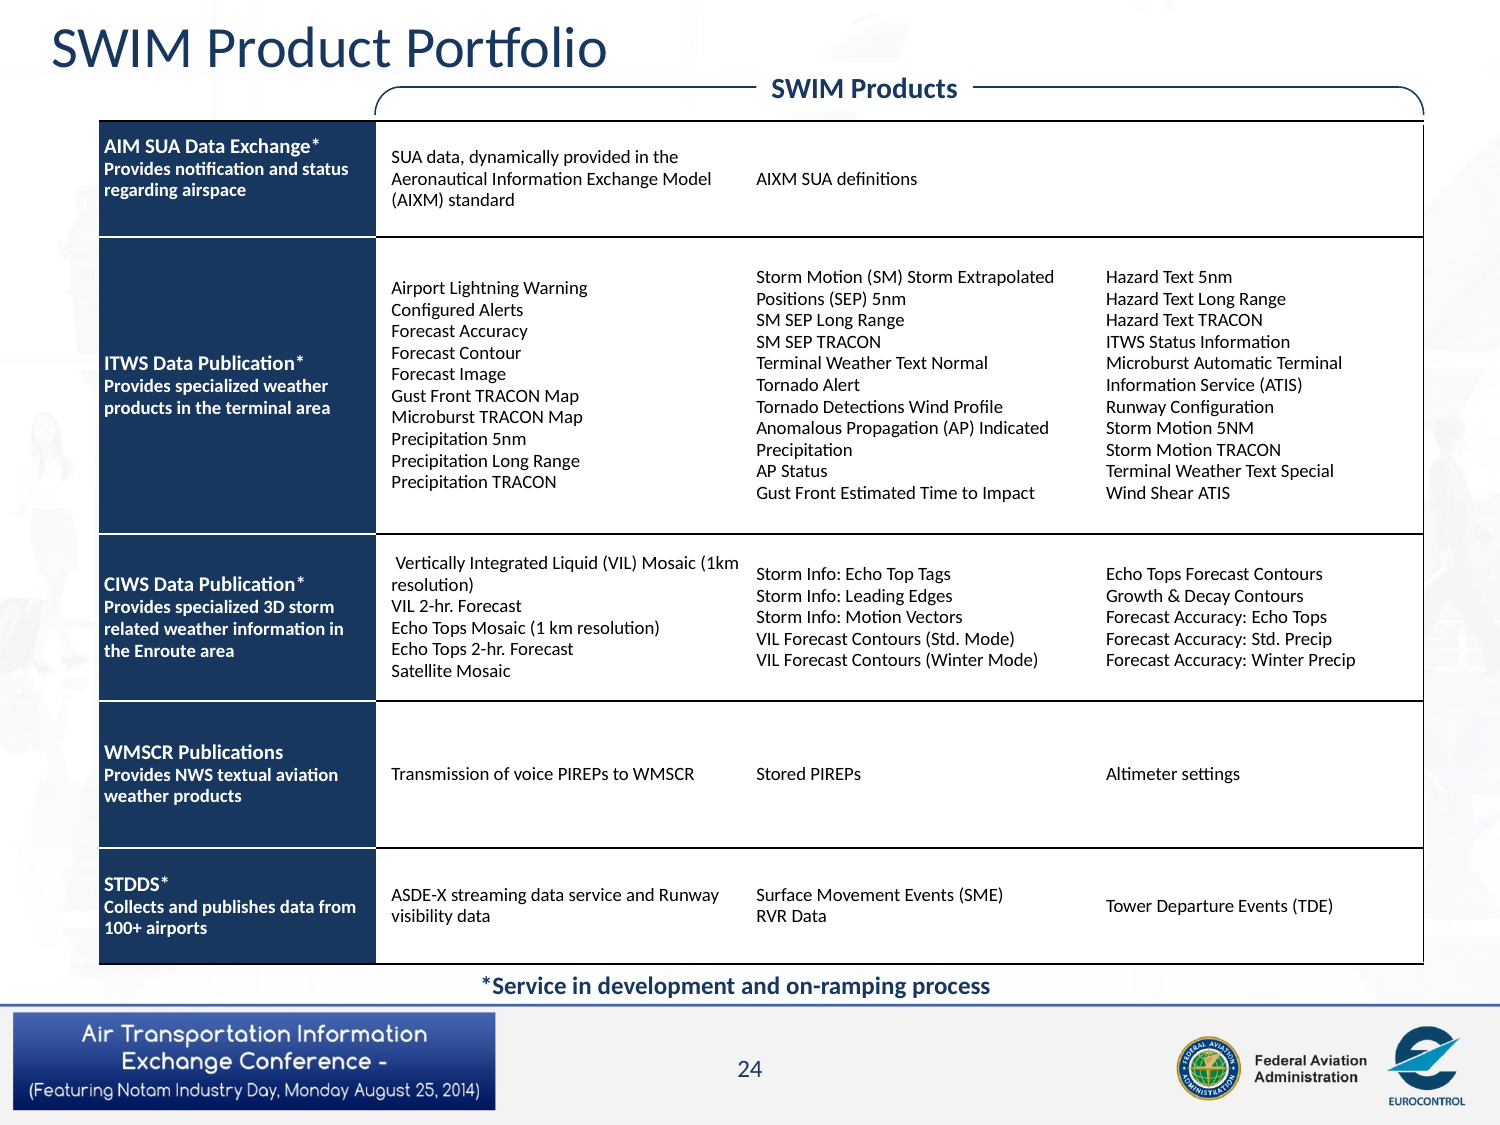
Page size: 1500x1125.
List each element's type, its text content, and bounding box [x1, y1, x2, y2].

table_cell STDDS* Collects and publishes data from 100+ airports [99, 849, 376, 963]
table_cell CIWS Data Publication* Provides specialized 3D storm related weather information in the Enroute area [99, 535, 376, 700]
text_box *Service in development and on-ramping process [465, 962, 1007, 1008]
table_cell Storm Motion (SM) Storm Extrapolated Positions (SEP) 5nm SM SEP Long Range SM SEP TRACON Terminal Weather Text Normal Tornado Alert Tornado Detections Wind Profile Anomalous Propagation (AP) Indicated Precipitation AP Status Gust Front Estimated Time to Impact [746, 238, 1096, 533]
table_cell Airport Lightning Warning Configured Alerts Forecast Accuracy Forecast Contour Forecast Image Gust Front TRACON Map Microburst TRACON Map Precipitation 5nm Precipitation Long Range Precipitation TRACON [376, 238, 746, 533]
table_cell Surface Movement Events (SME) RVR Data [746, 849, 1096, 963]
title SWIM Product Portfolio [36, 1, 788, 87]
table_cell Vertically Integrated Liquid (VIL) Mosaic (1km resolution) VIL 2-hr. Forecast Echo Tops Mosaic (1 km resolution) Echo Tops 2-hr. Forecast Satellite Mosaic [376, 535, 746, 700]
table_cell Altimeter settings [1096, 702, 1419, 847]
table_cell Echo Tops Forecast Contours Growth & Decay Contours Forecast Accuracy: Echo Tops Forecast Accuracy: Std. Precip Forecast Accuracy: Winter Precip [1096, 535, 1419, 700]
table_cell Tower Departure Events (TDE) [1096, 849, 1419, 963]
table_cell WMSCR Publications Provides NWS textual aviation weather products [99, 702, 376, 847]
text_box [375, 86, 1424, 115]
table_header AIXM SUA definitions [746, 122, 1096, 236]
text_box 24 [575, 1037, 925, 1098]
table_cell Storm Info: Echo Top Tags Storm Info: Leading Edges Storm Info: Motion Vectors VIL Forecast Contours (Std. Mode) VIL Forecast Contours (Winter Mode) [746, 535, 1096, 700]
table_cell Hazard Text 5nm Hazard Text Long Range Hazard Text TRACON ITWS Status Information Microburst Automatic Terminal Information Service (ATIS) Runway Configuration Storm Motion 5NM Storm Motion TRACON Terminal Weather Text Special Wind Shear ATIS [1096, 238, 1419, 533]
table_cell ASDE-X streaming data service and Runway visibility data [376, 849, 746, 963]
table_cell Transmission of voice PIREPs to WMSCR [376, 702, 746, 847]
text_box SWIM Products [756, 61, 973, 112]
picture [0, 0, 1500, 1125]
table_cell Stored PIREPs [746, 702, 1096, 847]
table_cell ITWS Data Publication* Provides specialized weather products in the terminal area [99, 238, 376, 533]
table_header AIM SUA Data Exchange* Provides notification and status regarding airspace [99, 122, 376, 236]
table_header SUA data, dynamically provided in the Aeronautical Information Exchange Model (AIXM) standard [376, 122, 746, 236]
table_header [1096, 122, 1424, 236]
